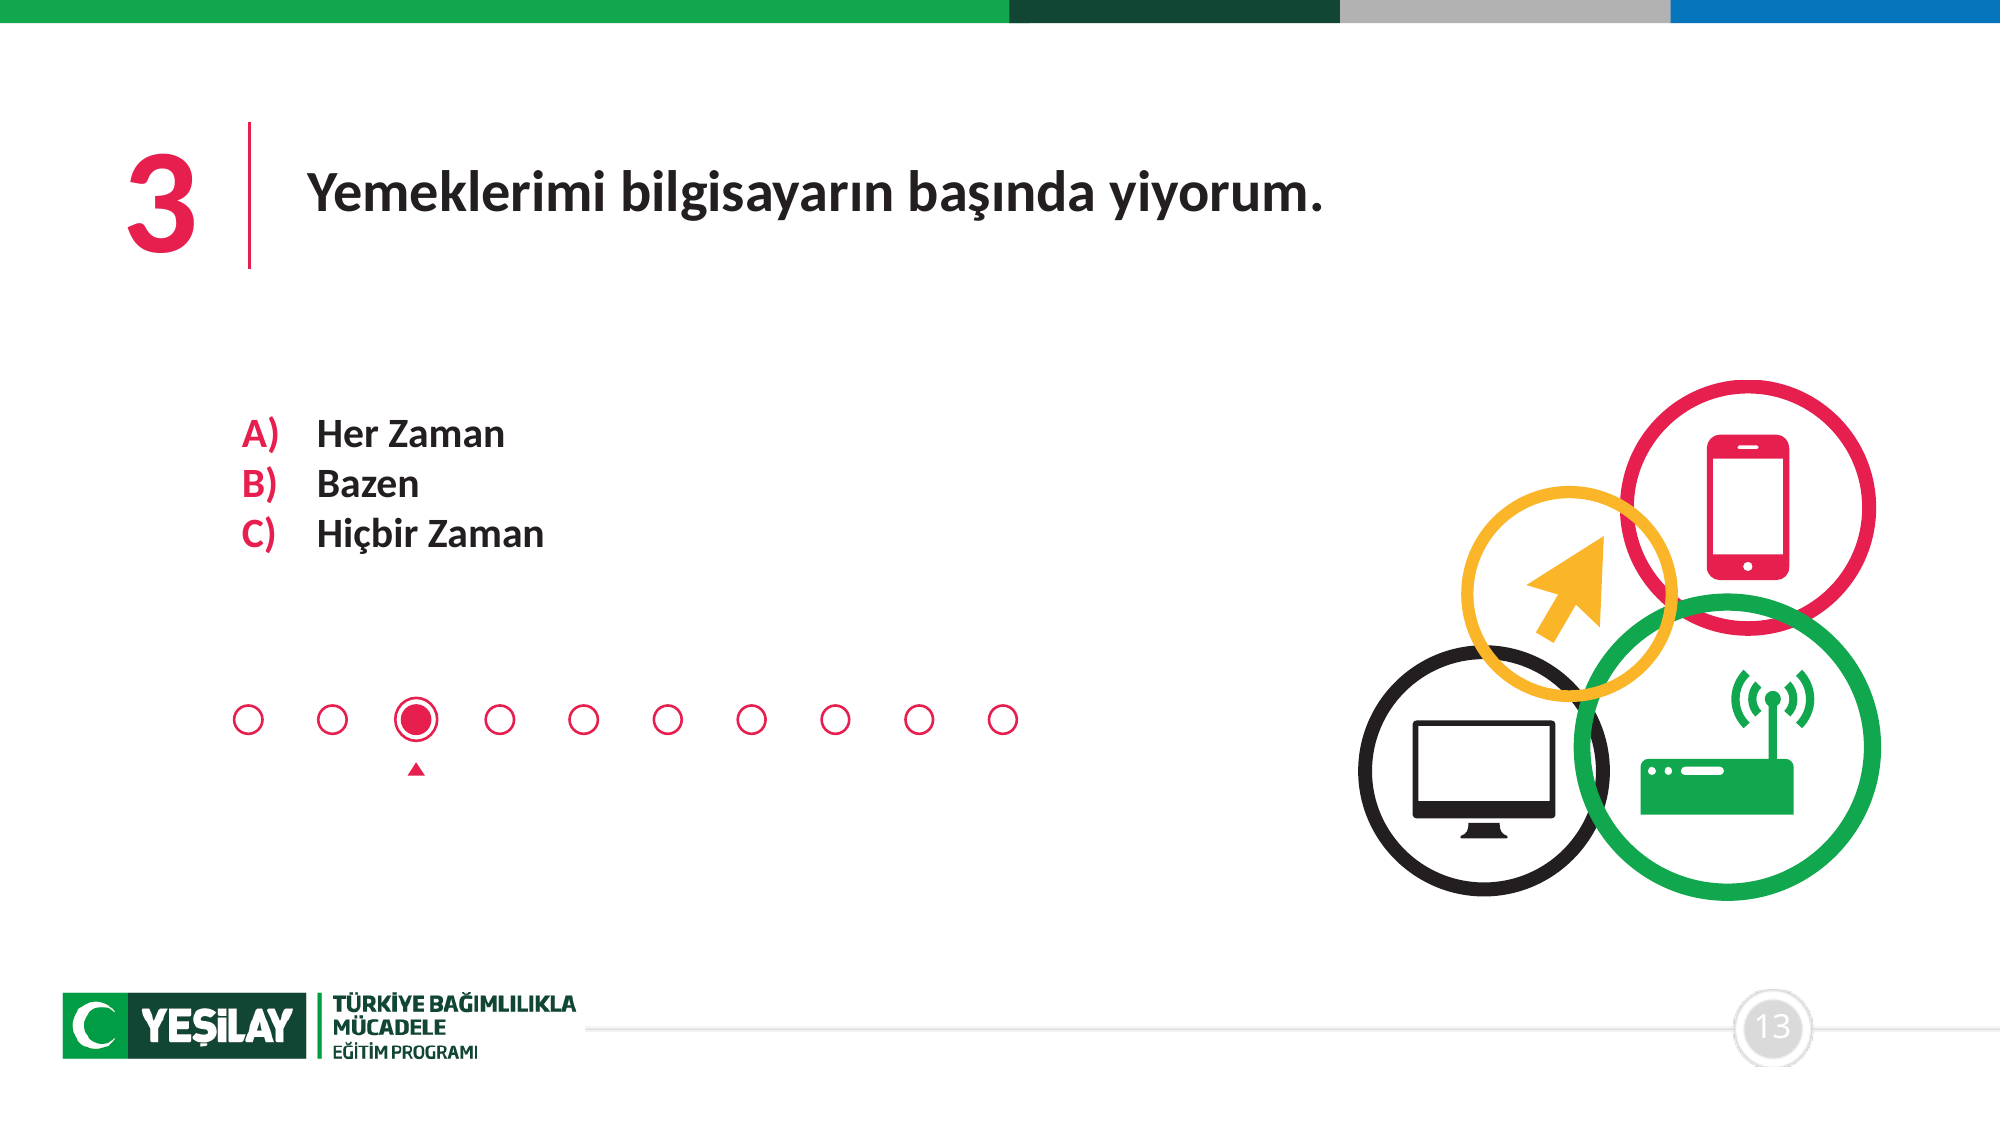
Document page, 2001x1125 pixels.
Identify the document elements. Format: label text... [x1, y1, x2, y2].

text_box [395, 734, 438, 776]
text_box Yemeklerimi bilgisayarın başında yiyorum. [292, 145, 1341, 231]
picture [56, 982, 583, 1073]
text_box Her Zaman Bazen Hiçbir Zaman [227, 398, 561, 564]
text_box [395, 697, 438, 705]
picture [1358, 380, 1882, 902]
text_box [106, 95, 253, 293]
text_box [234, 705, 1017, 734]
